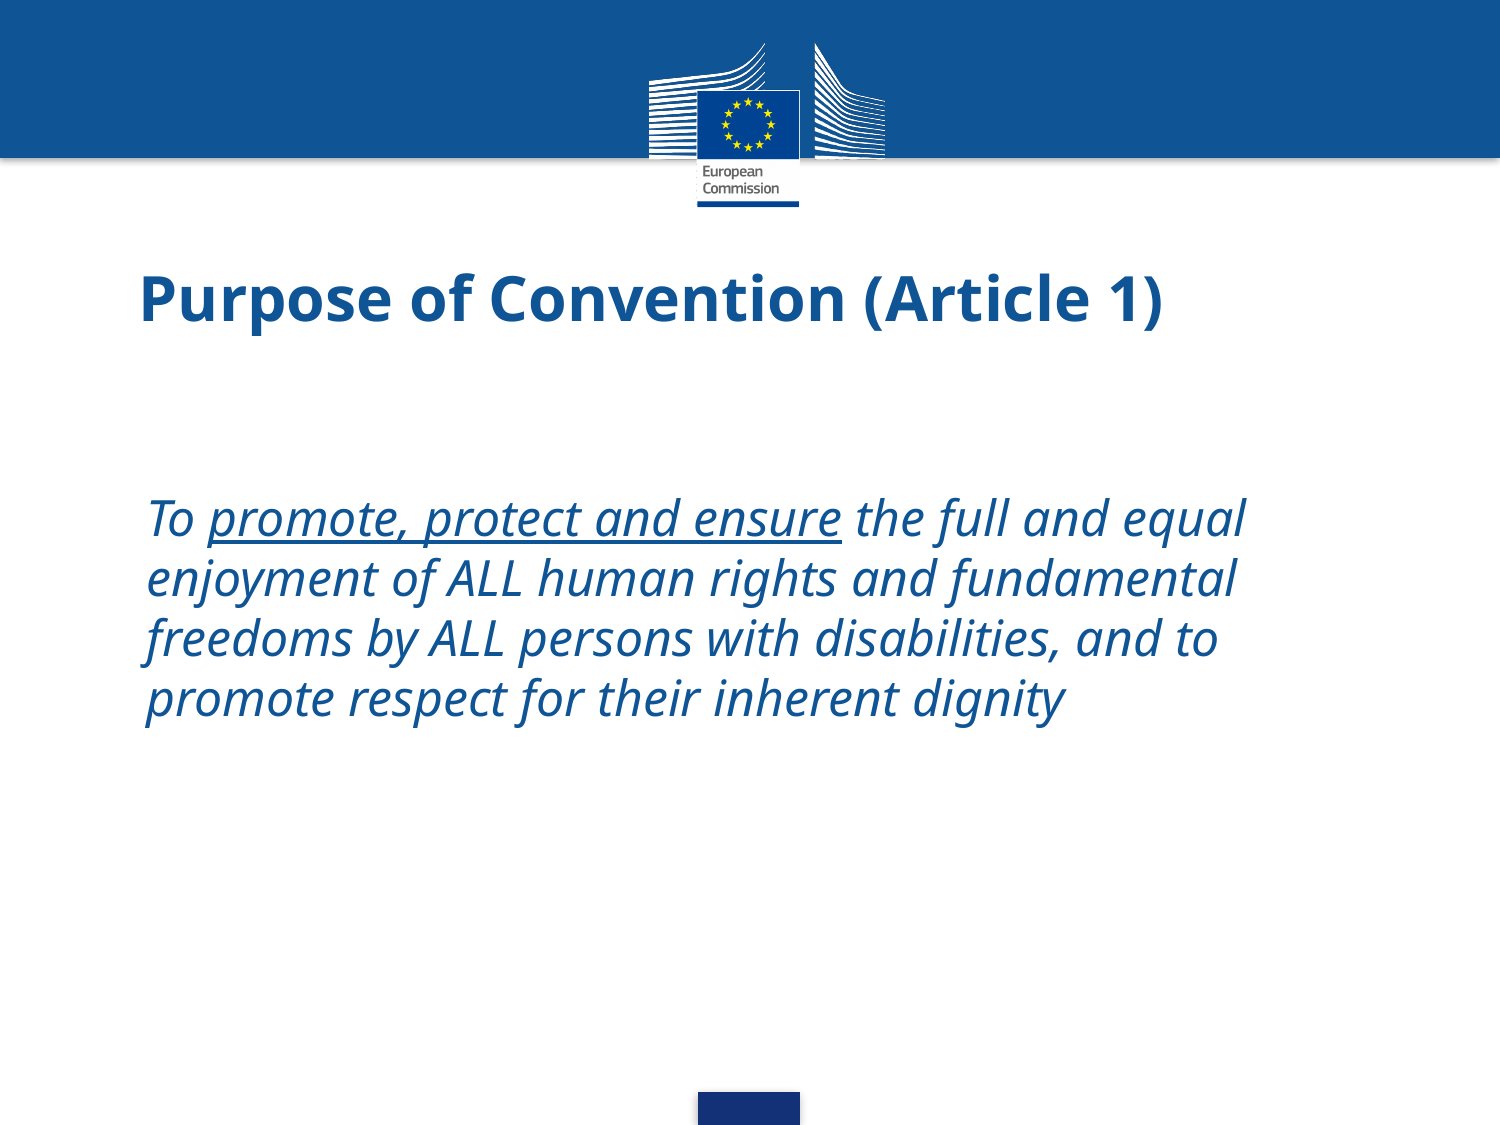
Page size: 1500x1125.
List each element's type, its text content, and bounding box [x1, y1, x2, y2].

title Purpose of Convention (Article 1) [64, 219, 1415, 374]
picture [649, 42, 885, 208]
list To promote, protect and ensure the full and equal enjoyment of ALL human rights and fundamental freedoms by ALL persons with disabilities, and to promote respect for their inherent dignity [75, 408, 1425, 988]
